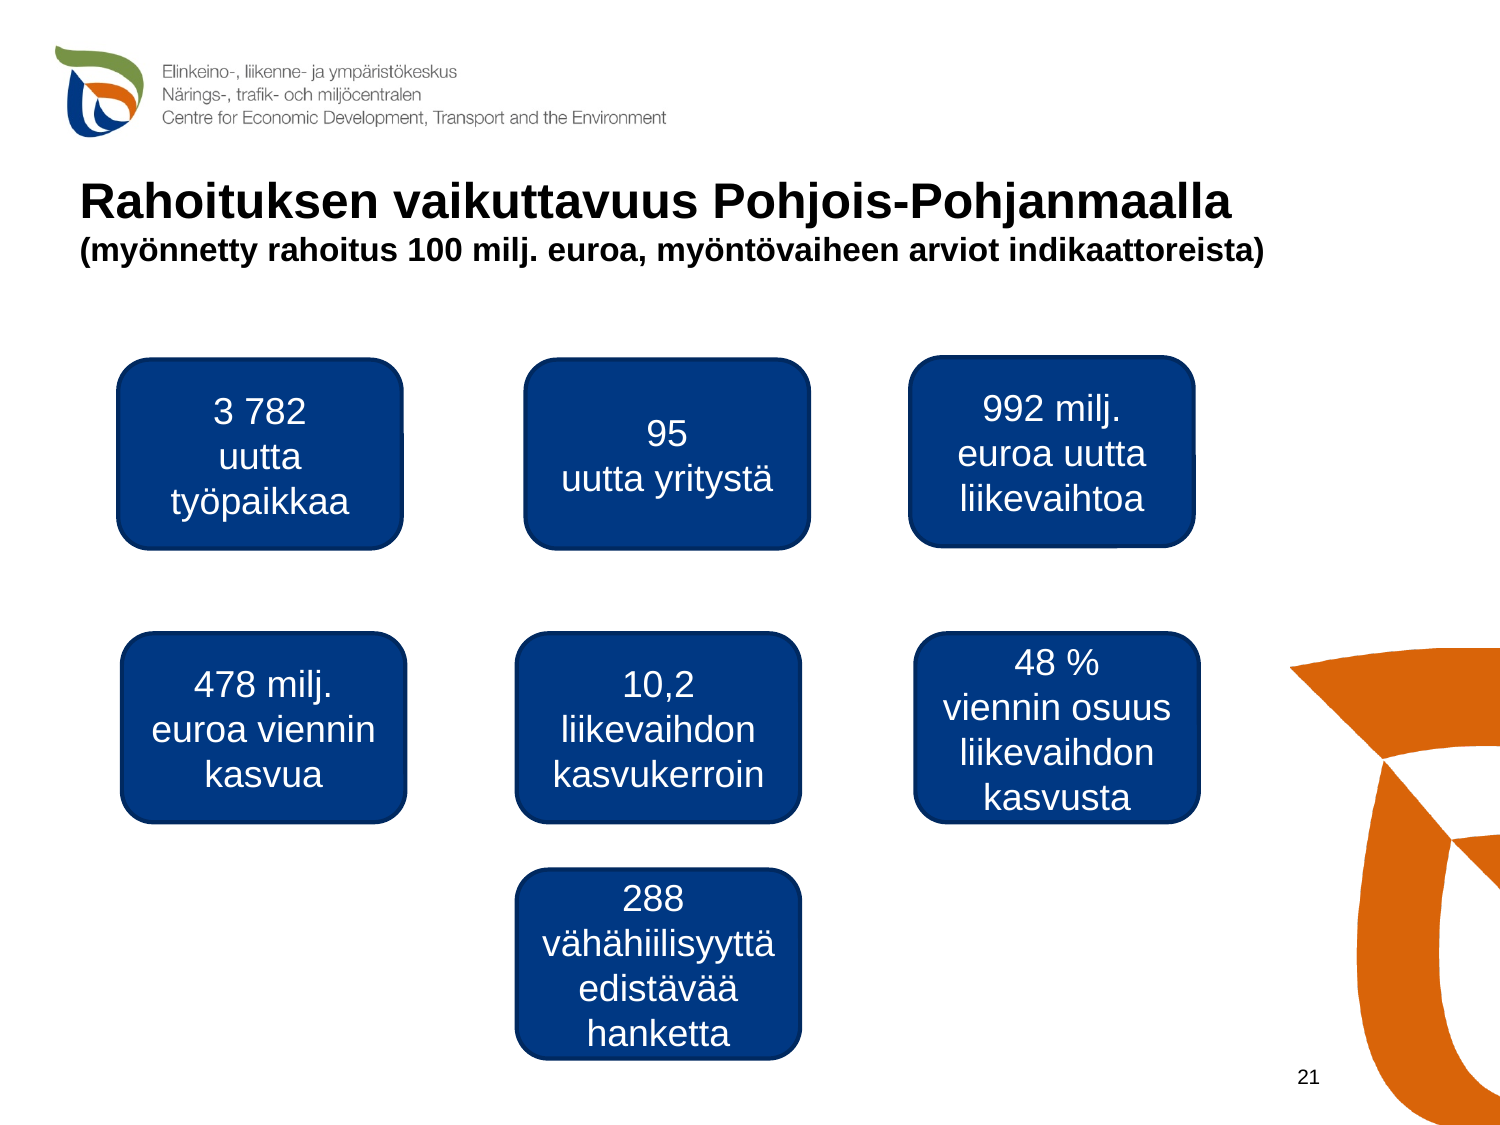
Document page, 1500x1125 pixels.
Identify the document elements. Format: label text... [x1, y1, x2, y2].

slide_number 21 [1269, 1046, 1336, 1106]
text_box 48 % viennin osuus liikevaihdon kasvusta [913, 631, 1201, 825]
text_box 478 milj. euroa viennin kasvua [119, 631, 408, 825]
text_box 10,2 liikevaihdon kasvukerroin [514, 631, 803, 825]
picture [1289, 647, 1500, 1125]
picture [29, 19, 695, 161]
text_box 3 782 uutta työpaikkaa [116, 357, 404, 551]
title Rahoituksen vaikuttavuus Pohjois-Pohjanmaalla (myönnetty rahoitus 100 milj. euroa, myöntövaiheen arviot indikaattoreista) [64, 160, 1376, 287]
text_box 95 uutta yritystä [523, 357, 812, 551]
text_box 992 milj. euroa uutta liikevaihtoa [908, 355, 1196, 549]
text_box 288 vähähiilisyyttä edistävää hanketta [514, 867, 803, 1061]
